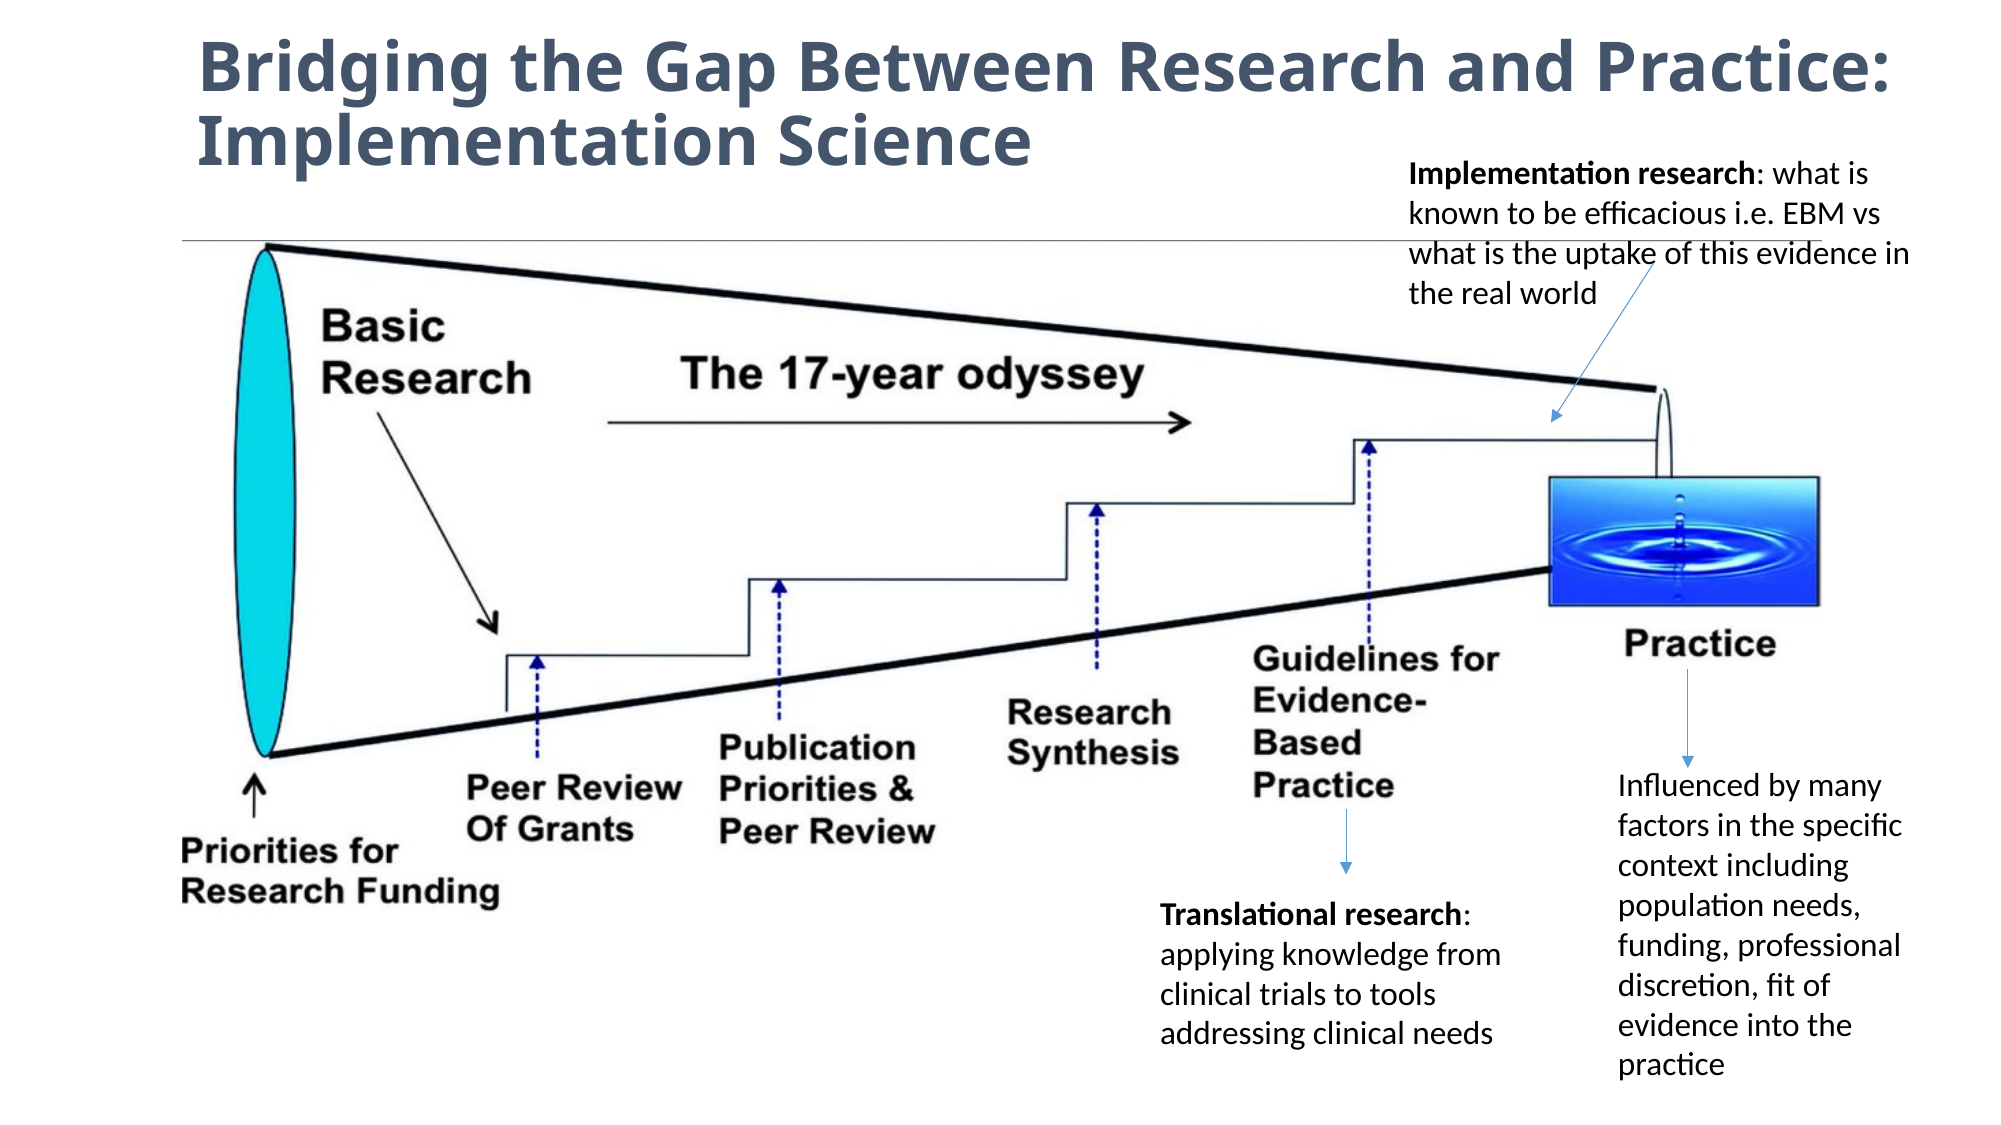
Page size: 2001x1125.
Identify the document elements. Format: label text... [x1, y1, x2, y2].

picture [182, 240, 1822, 913]
text_box Bridging the Gap Between Research and Practice: Implementation Science [182, 24, 1917, 221]
text_box Influenced by many factors in the specific context including population needs, funding, professional discretion, fit of evidence into the practice [1603, 755, 1935, 1090]
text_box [1550, 263, 1654, 423]
text_box Translational research: applying knowledge from clinical trials to tools addressing clinical needs [1145, 913, 1551, 1059]
text_box Implementation research: what is known to be efficacious i.e. EBM vs what is the uptake of this evidence in the real world [1393, 143, 1952, 319]
